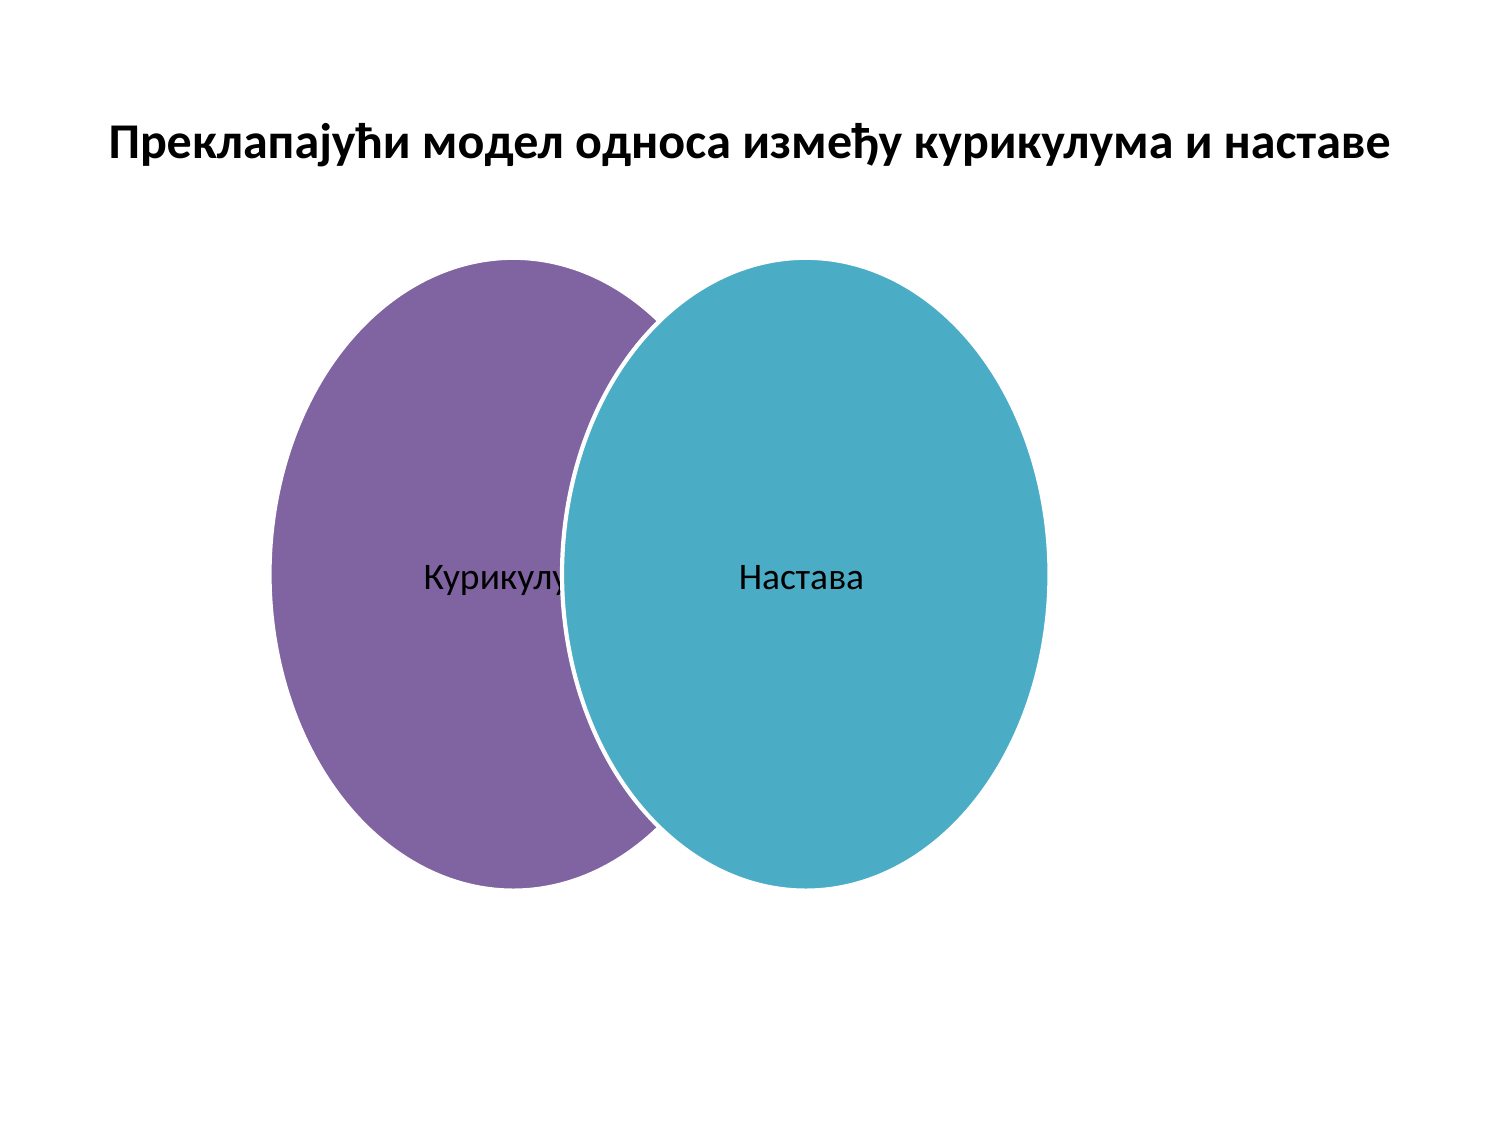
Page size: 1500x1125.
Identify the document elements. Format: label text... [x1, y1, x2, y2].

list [269, 257, 1245, 891]
title Преклапајући модел односа између курикулума и наставе [75, 45, 1425, 233]
